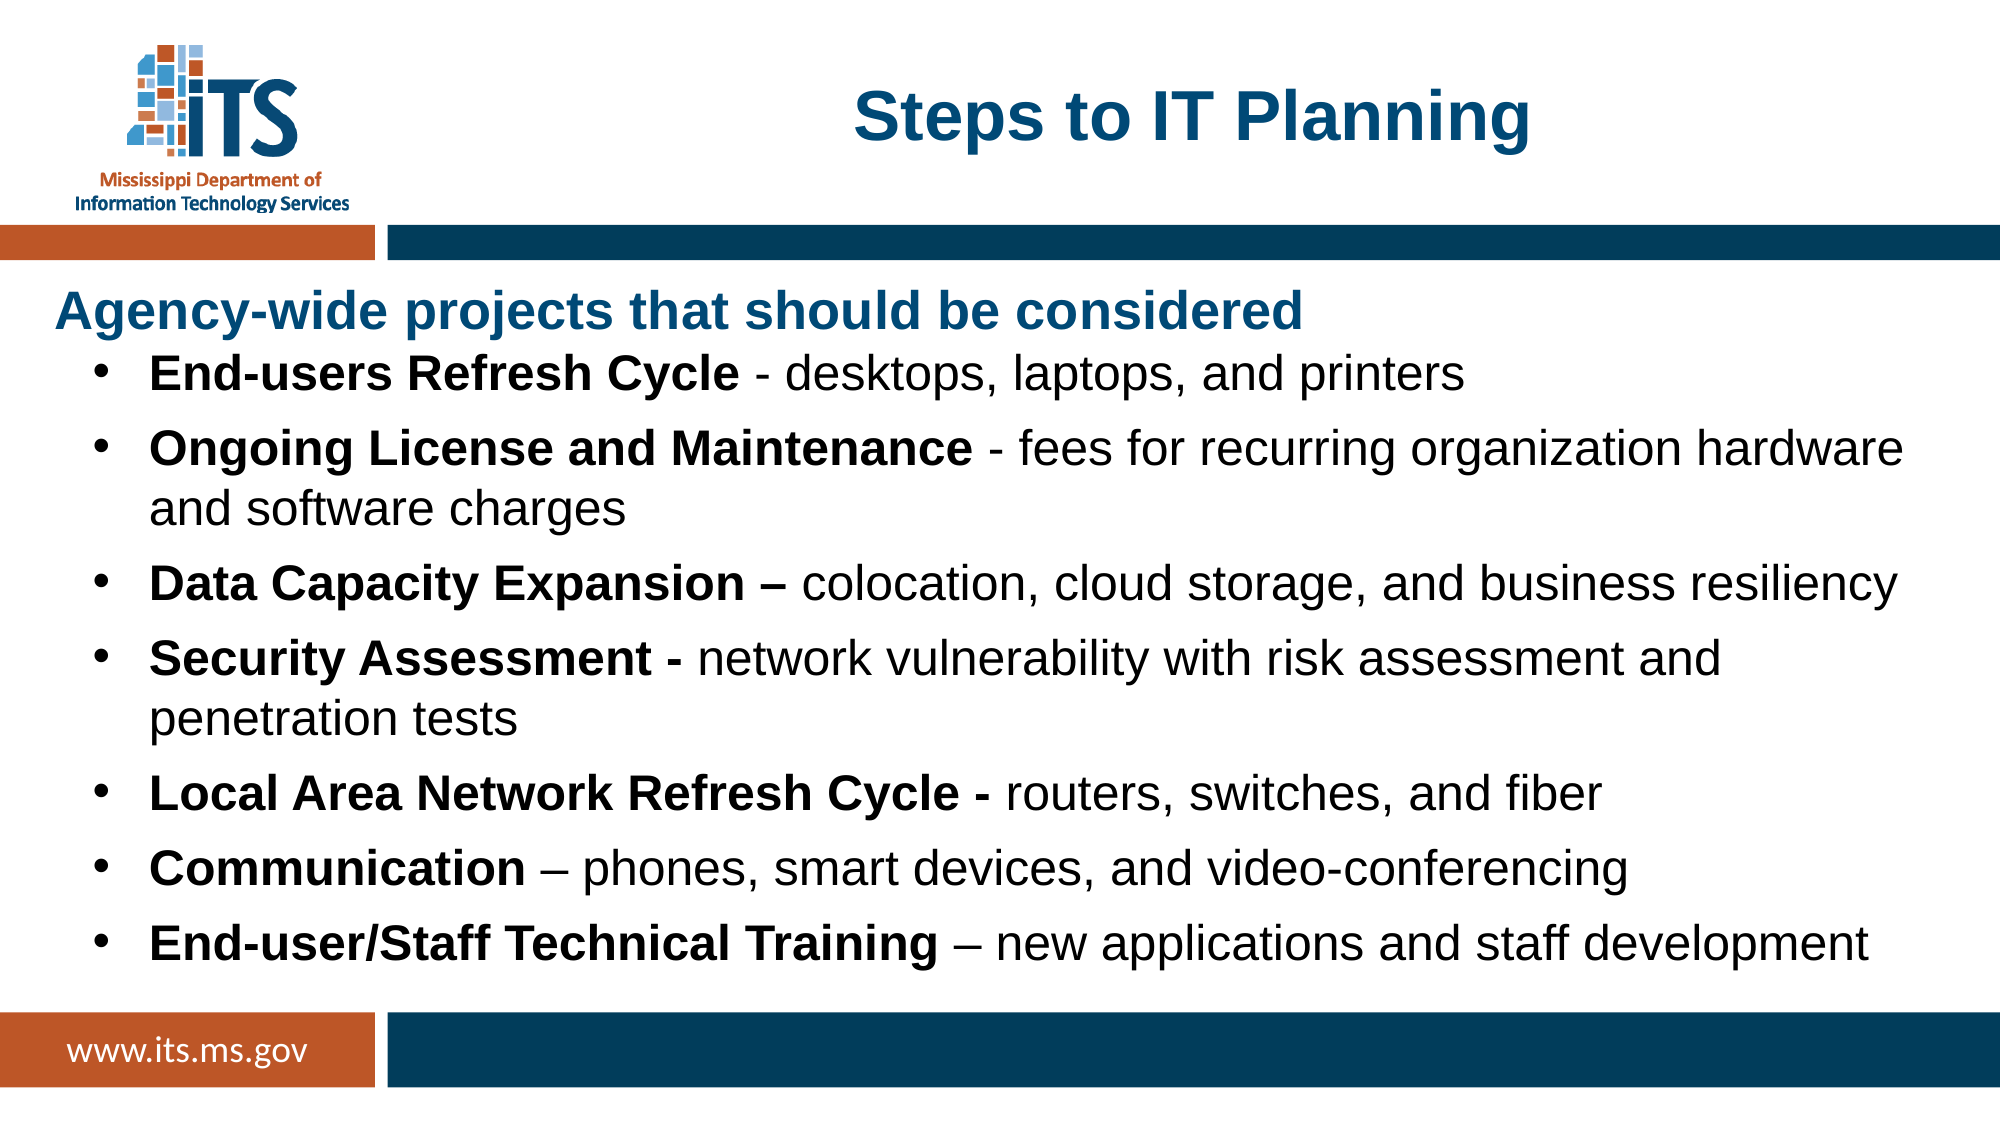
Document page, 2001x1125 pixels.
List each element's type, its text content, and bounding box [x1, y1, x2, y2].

text_box Agency-wide projects that should be considered End-users Refresh Cycle - desktops, laptops, and printers Ongoing License and Maintenance - fees for recurring organization hardware and software charges Data Capacity Expansion – colocation, cloud storage, and business resiliency Security Assessment - network vulnerability with risk assessment and penetration tests Local Area Network Refresh Cycle - routers, switches, and fiber Communication – phones, smart devices, and video-conferencing End-user/Staff Technical Training – new applications and staff development [39, 268, 1985, 1071]
text_box [0, 1011, 376, 1088]
text_box www.its.ms.gov [37, 1017, 338, 1078]
text_box [387, 225, 2000, 261]
text_box [386, 1011, 2000, 1088]
picture [76, 45, 349, 213]
text_box Steps to IT Planning [387, 0, 2000, 225]
text_box [0, 224, 375, 261]
